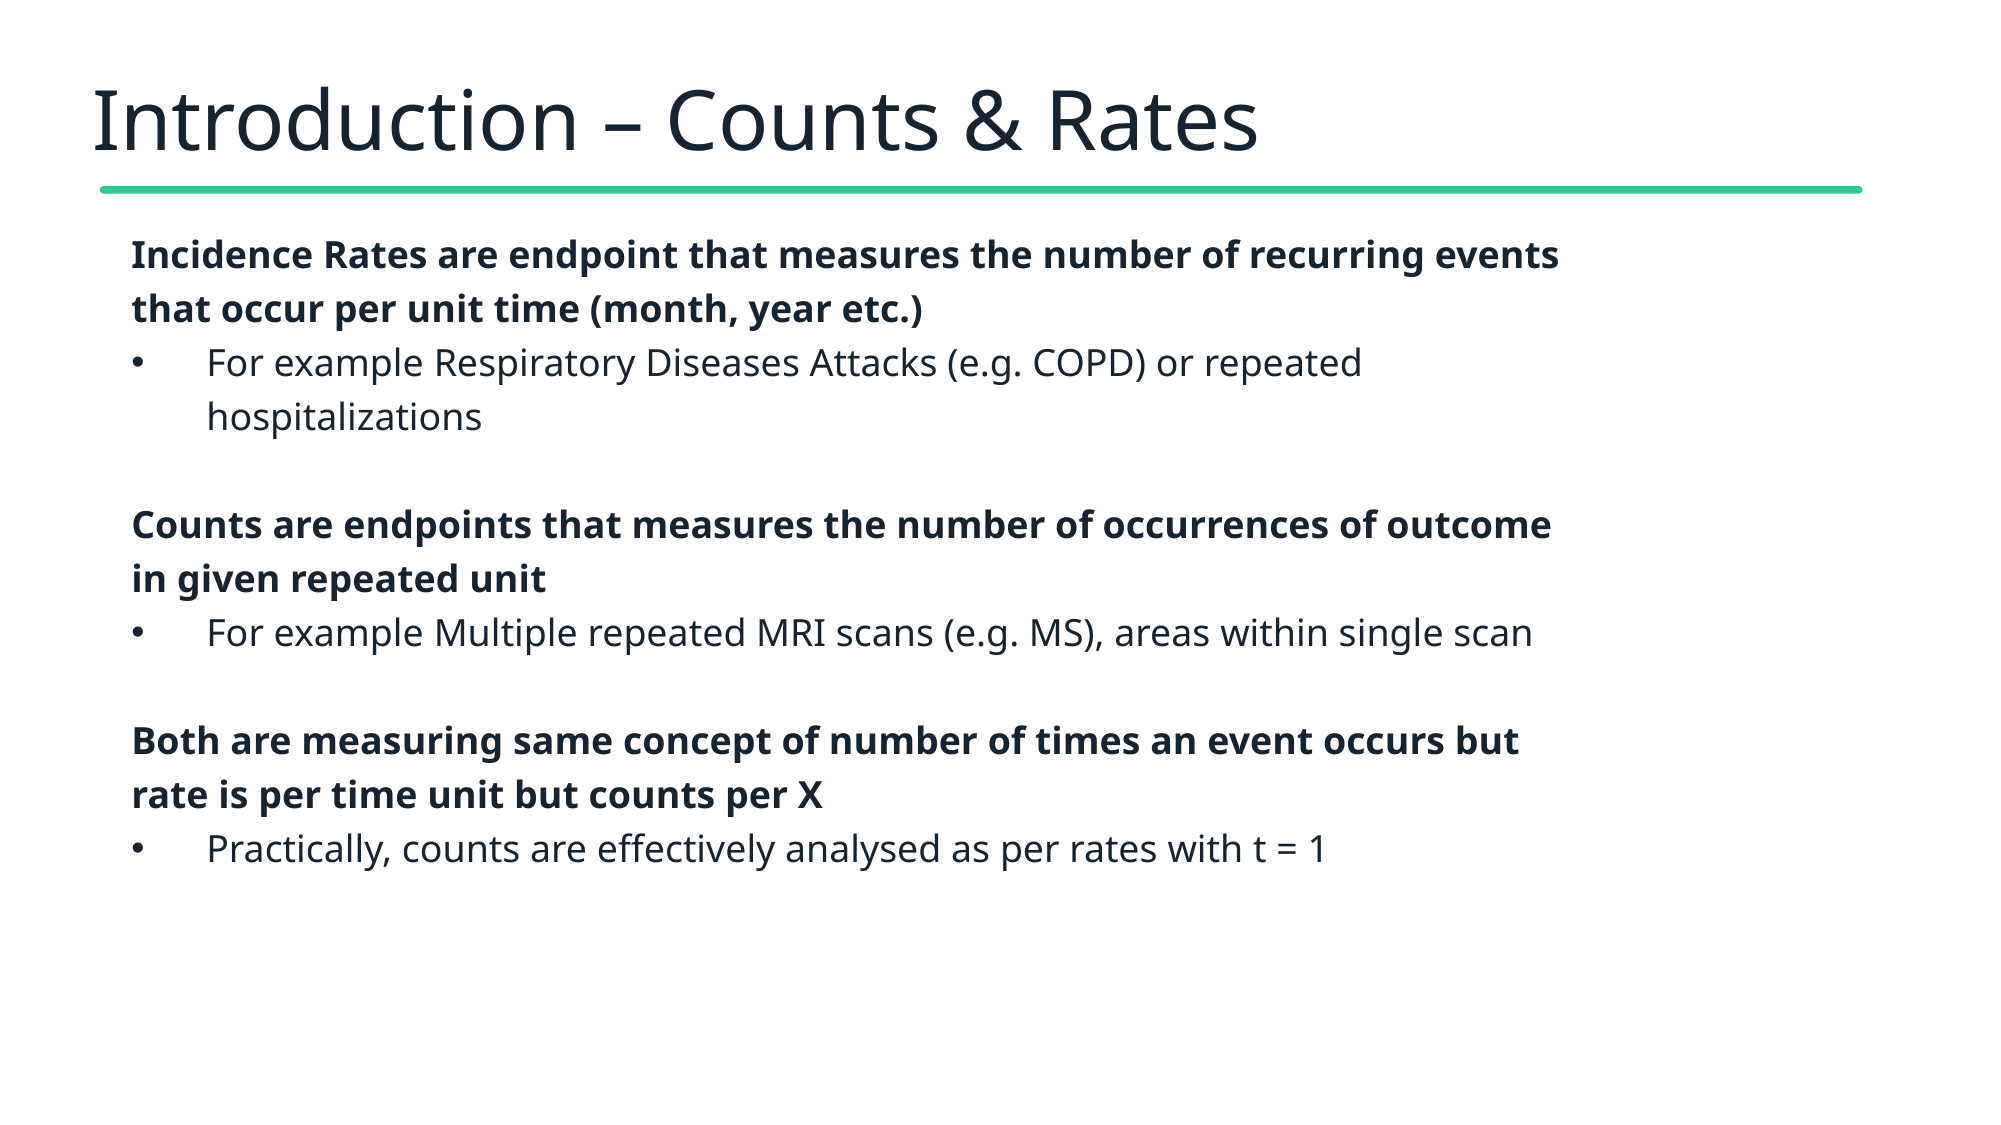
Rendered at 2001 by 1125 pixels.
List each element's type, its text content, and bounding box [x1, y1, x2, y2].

list Incidence Rates are endpoint that measures the number of recurring events that occur per unit time (month, year etc.) For example Respiratory Diseases Attacks (e.g. COPD) or repeated hospitalizations Counts are endpoints that measures the number of occurrences of outcome in given repeated unit For example Multiple repeated MRI scans (e.g. MS), areas within single scan Both are measuring same concept of number of times an event occurs but rate is per time unit but counts per X Practically, counts are effectively analysed as per rates with t = 1 [131, 222, 1576, 1035]
title Introduction – Counts & Rates [87, 56, 1912, 173]
